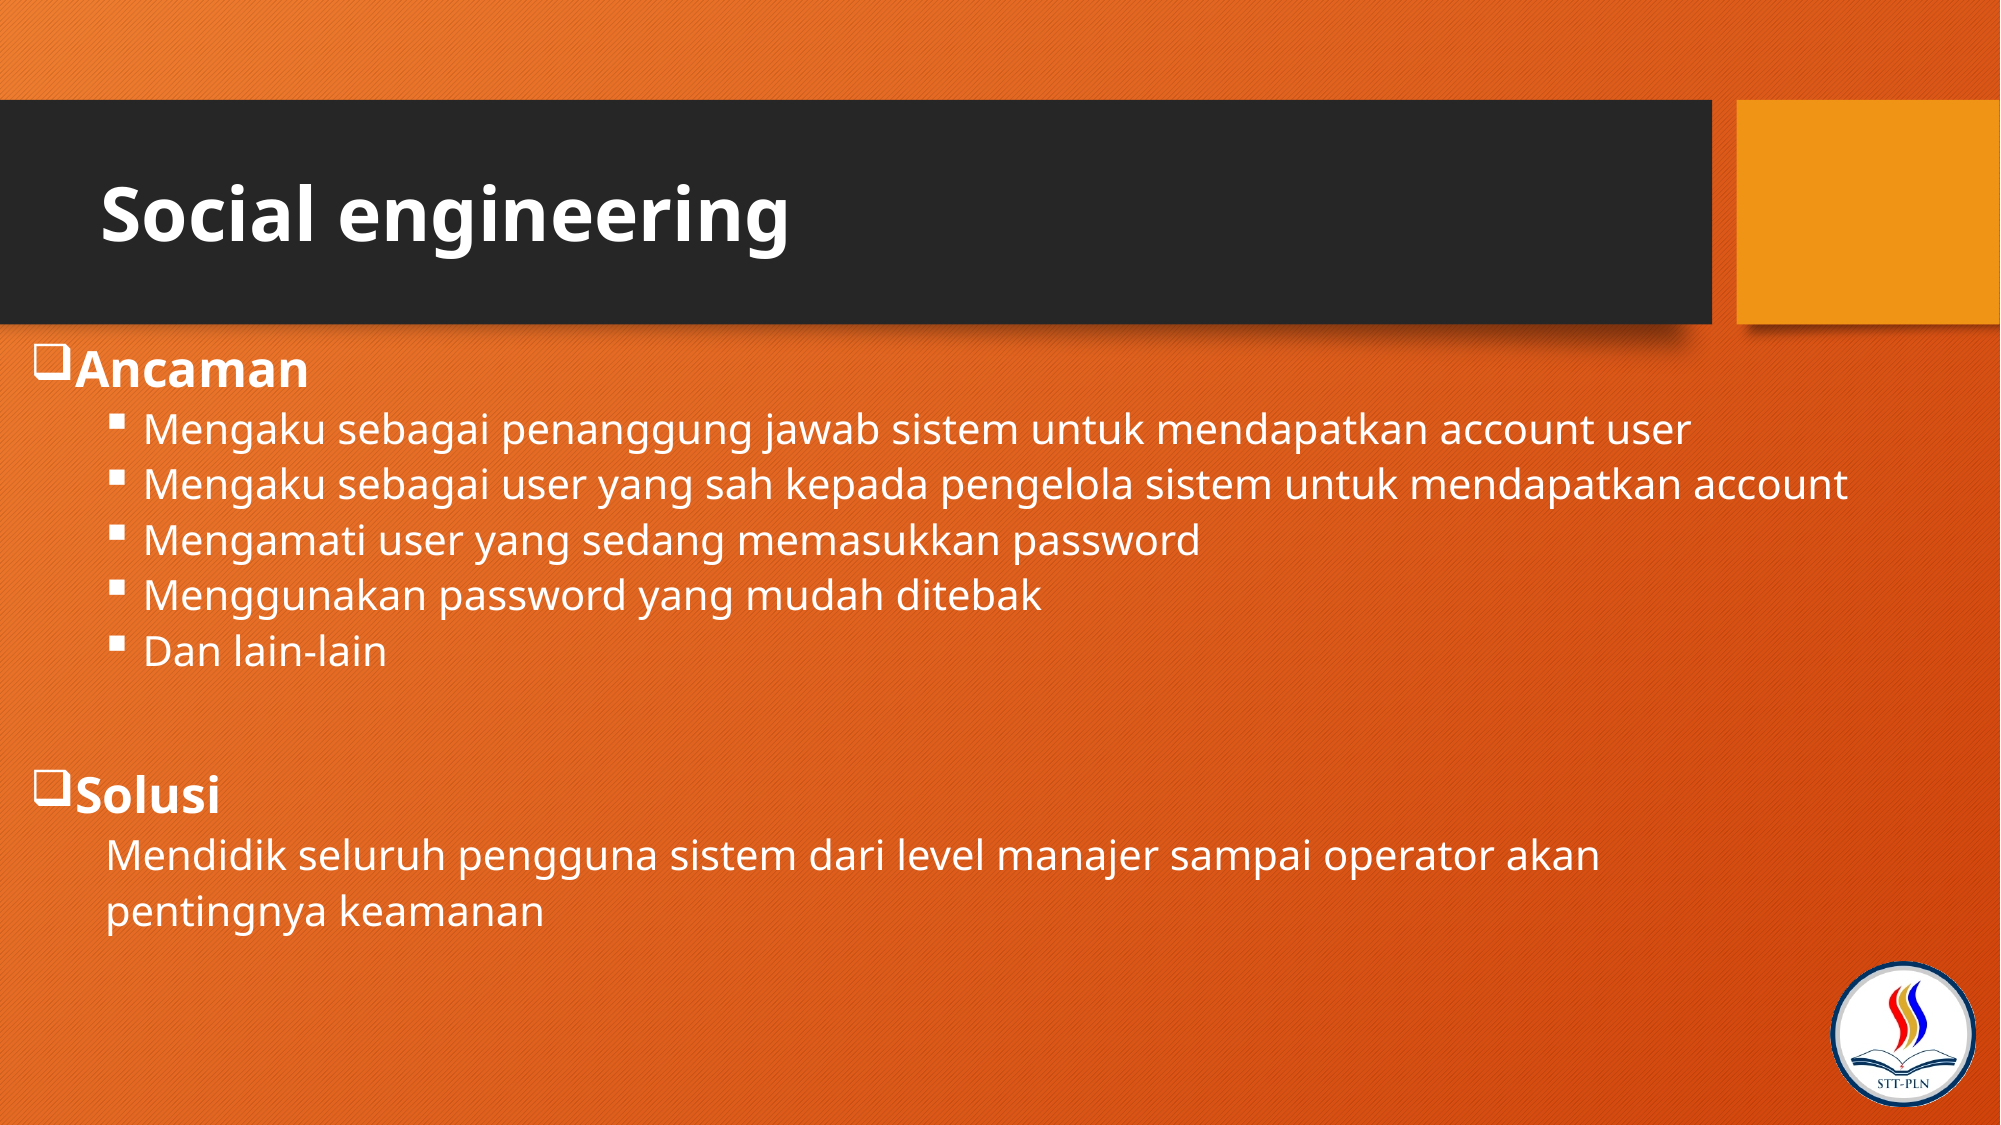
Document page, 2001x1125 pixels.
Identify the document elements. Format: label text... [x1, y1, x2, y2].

text_box Social engineering [85, 169, 984, 265]
list Ancaman Mengaku sebagai penanggung jawab sistem untuk mendapatkan account user Mengaku sebagai user yang sah kepada pengelola sistem untuk mendapatkan account Mengamati user yang sedang memasukkan password Menggunakan password yang mudah ditebak Dan lain-lain Solusi Mendidik seluruh pengguna sistem dari level manajer sampai operator akan pentingnya keamanan [0, 314, 2000, 1125]
